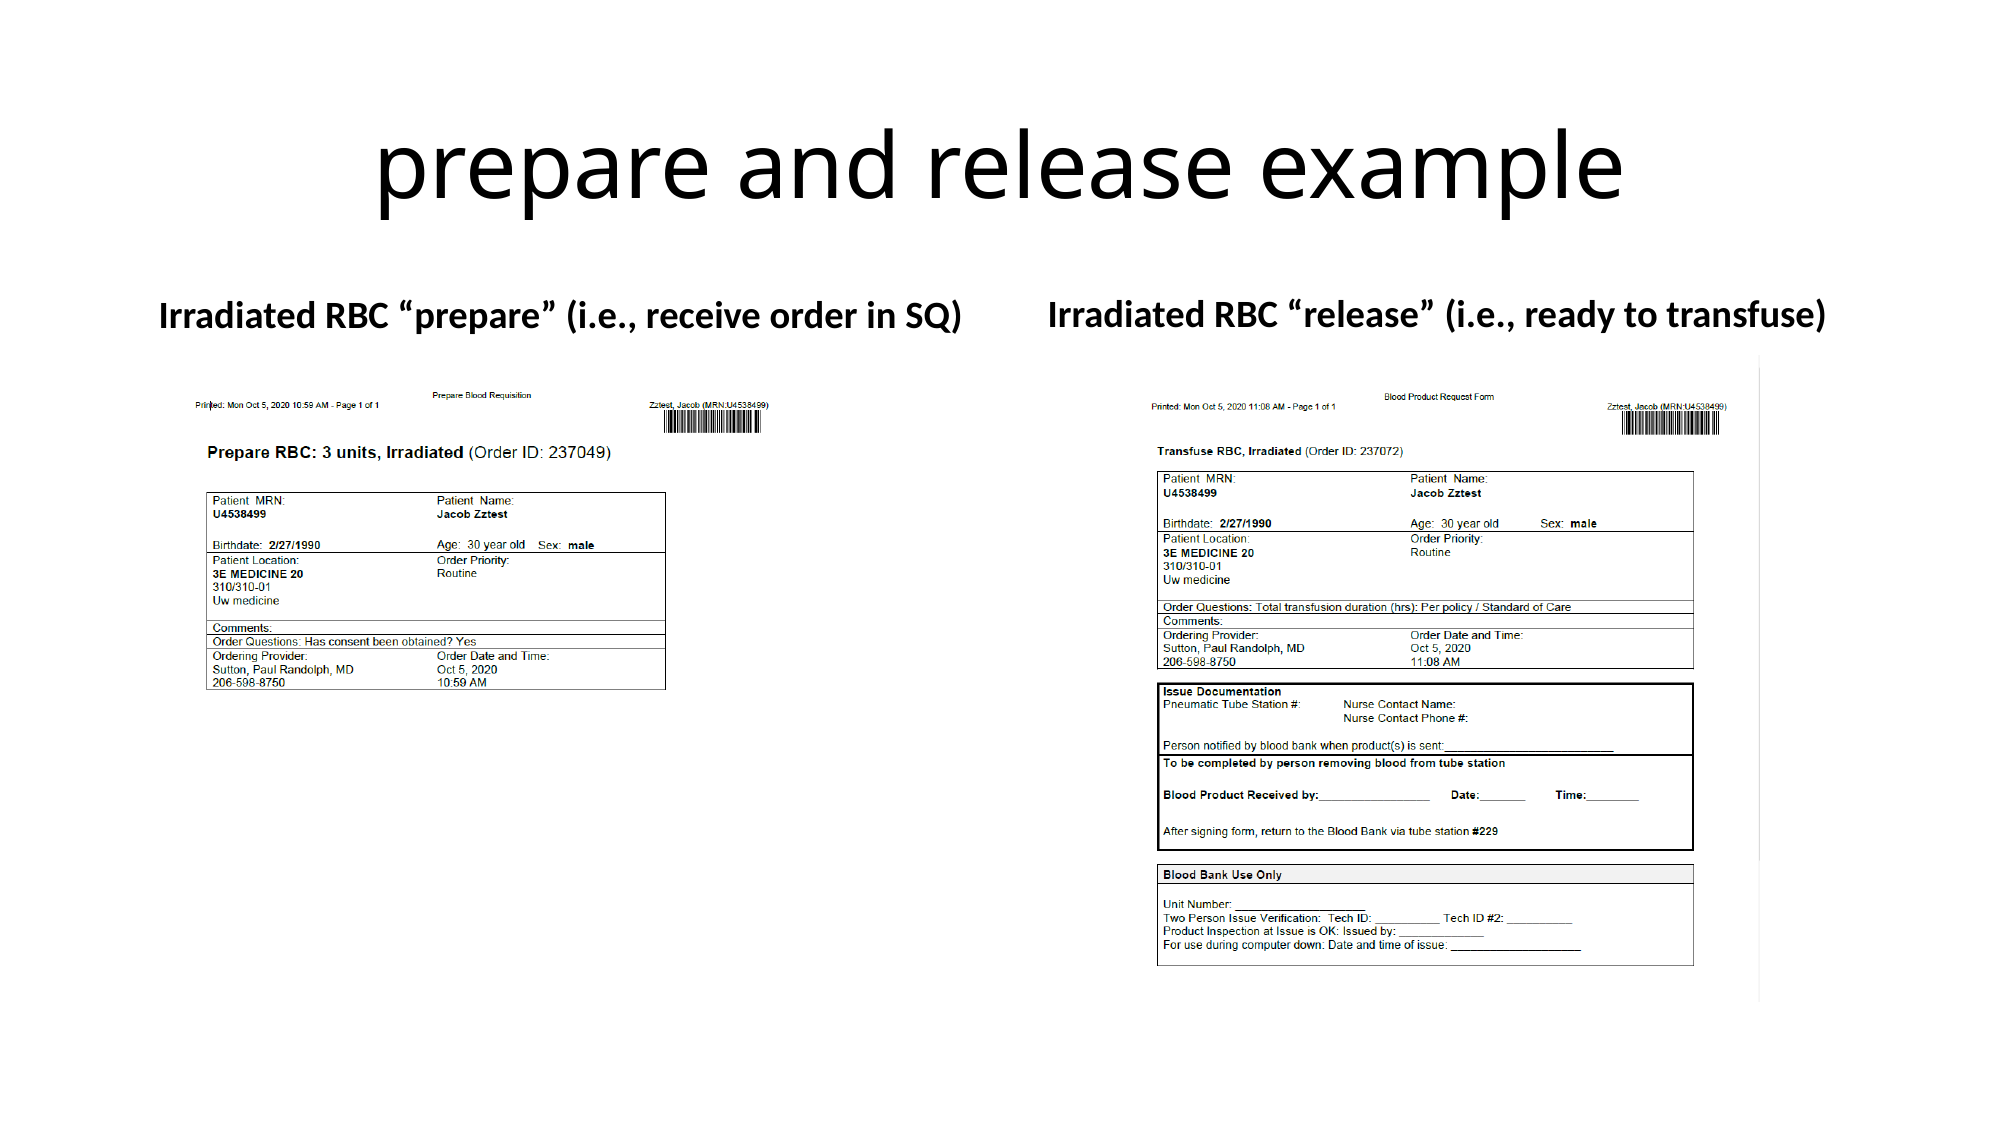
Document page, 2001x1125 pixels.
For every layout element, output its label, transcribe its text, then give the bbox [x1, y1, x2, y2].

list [164, 354, 783, 1002]
list Irradiated RBC “prepare” (i.e., receive order in SQ) [137, 275, 984, 356]
title prepare and release example [137, 59, 1863, 278]
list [1109, 355, 1760, 1002]
list Irradiated RBC “release” (i.e., ready to transfuse) [1012, 275, 1863, 355]
